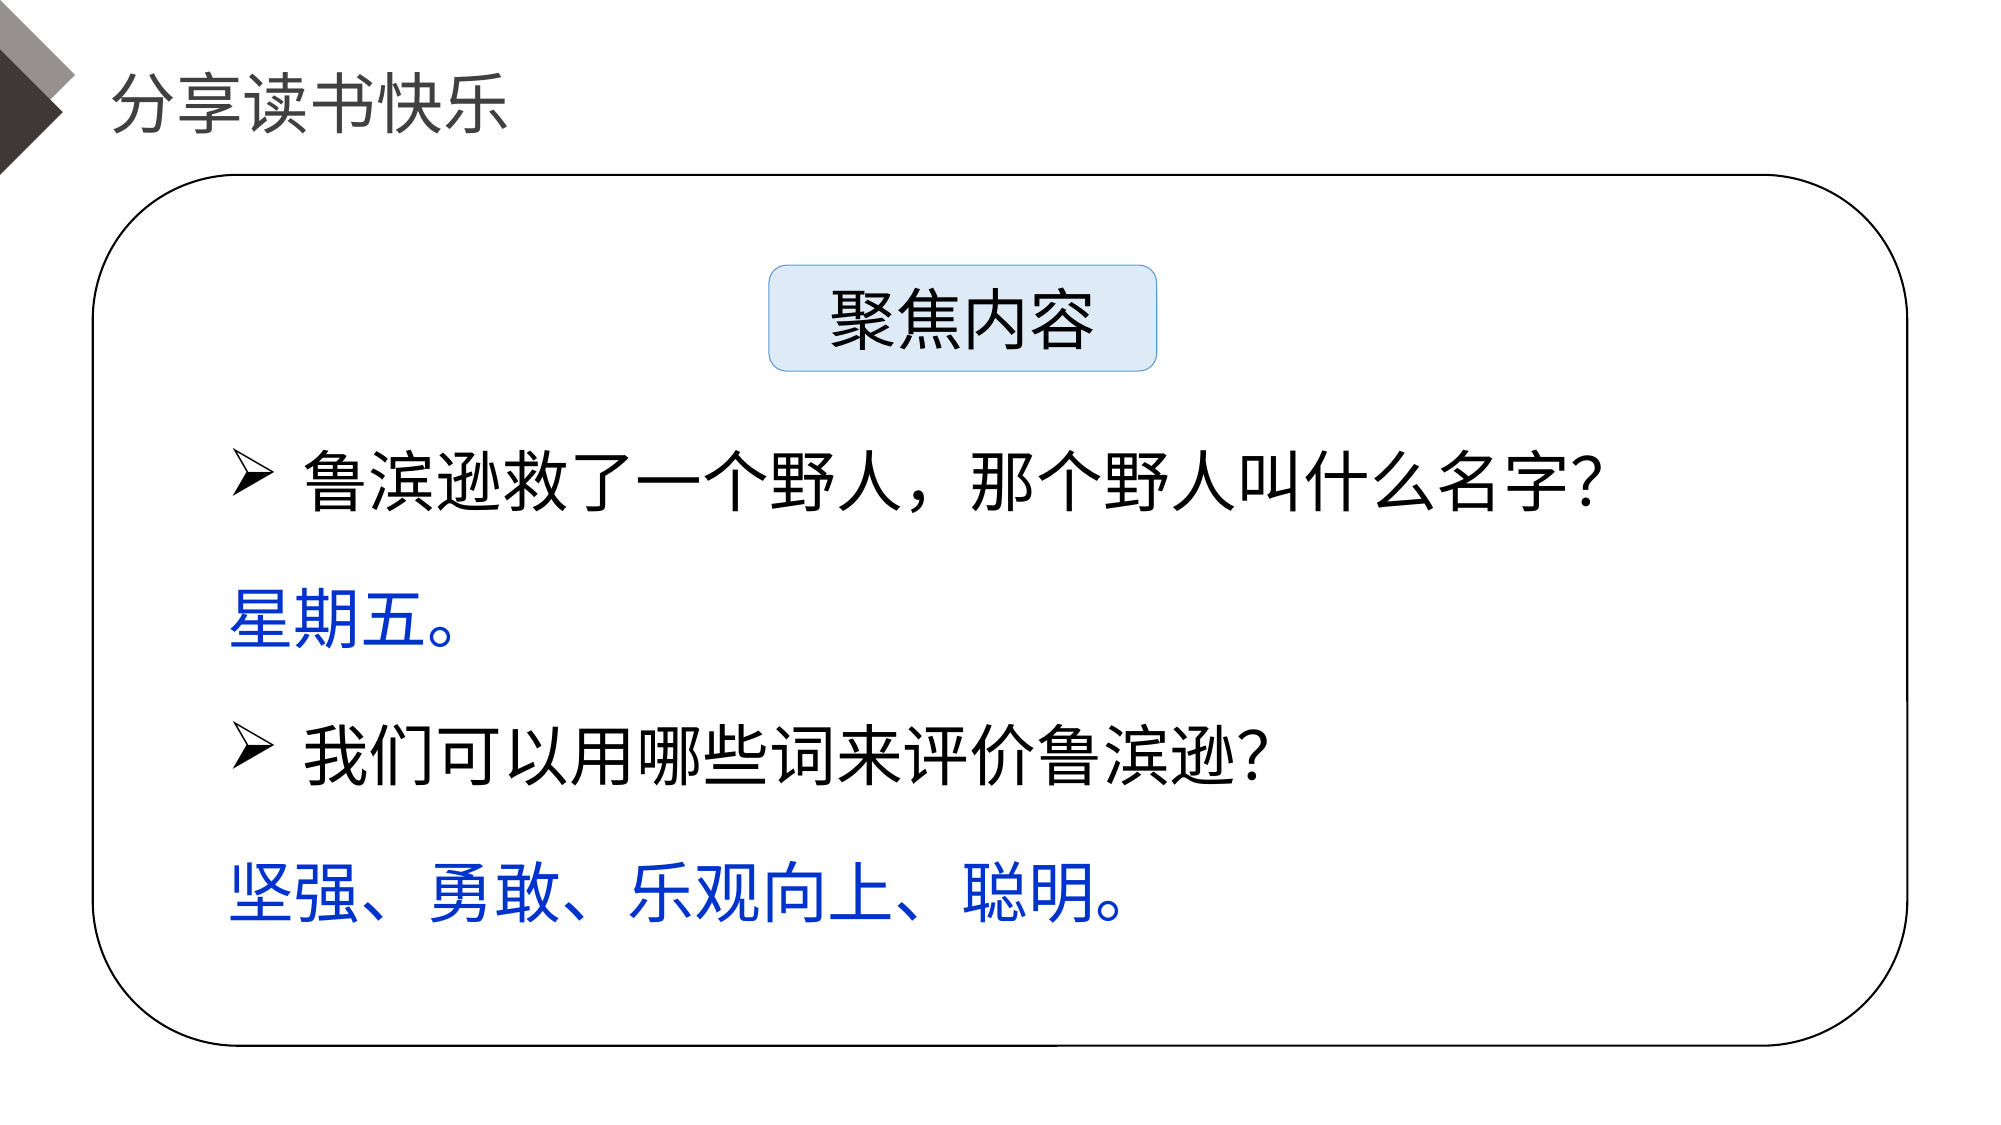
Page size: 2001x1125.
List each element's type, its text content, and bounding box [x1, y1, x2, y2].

text_box 分享读书快乐 [94, 54, 772, 150]
text_box 星期五。 [212, 558, 864, 665]
text_box 鲁滨逊救了一个野人，那个野人叫什么名字？ [212, 421, 1595, 528]
text_box 聚焦内容 [768, 264, 1158, 372]
text_box 我们可以用哪些词来评价鲁滨逊？ [212, 695, 1441, 802]
text_box 坚强、勇敢、乐观向上、聪明。 [212, 831, 1274, 938]
